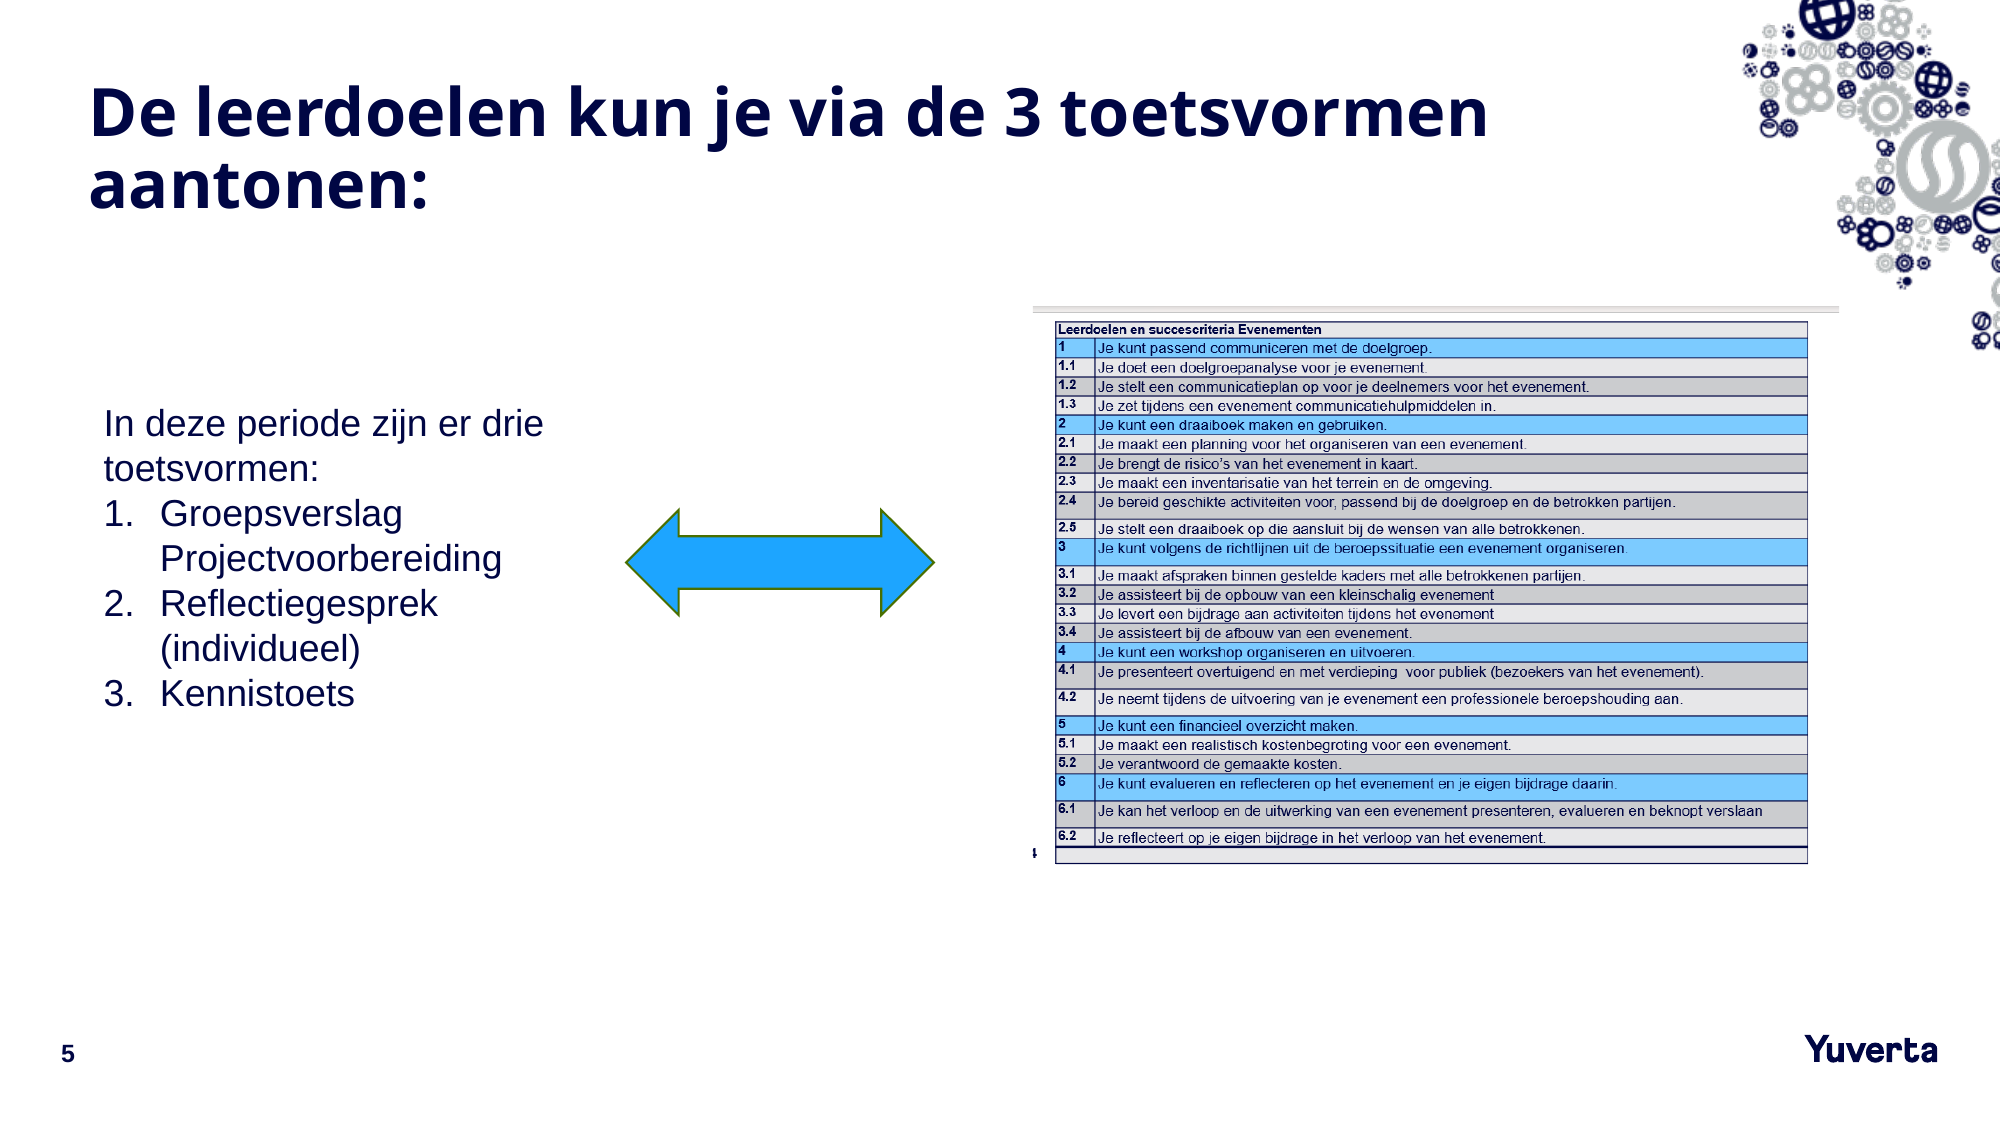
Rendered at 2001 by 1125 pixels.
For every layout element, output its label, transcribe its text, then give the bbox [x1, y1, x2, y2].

picture [0, 0, 2000, 1125]
title De leerdoelen kun je via de 3 toetsvormen aantonen: [88, 72, 1732, 263]
text_box [624, 507, 936, 618]
text_box In deze periode zijn er drie toetsvormen: Groepsverslag Projectvoorbereiding Reflectiegesprek (individueel) Kennistoets [88, 392, 627, 722]
slide_number 5 [60, 1037, 113, 1073]
